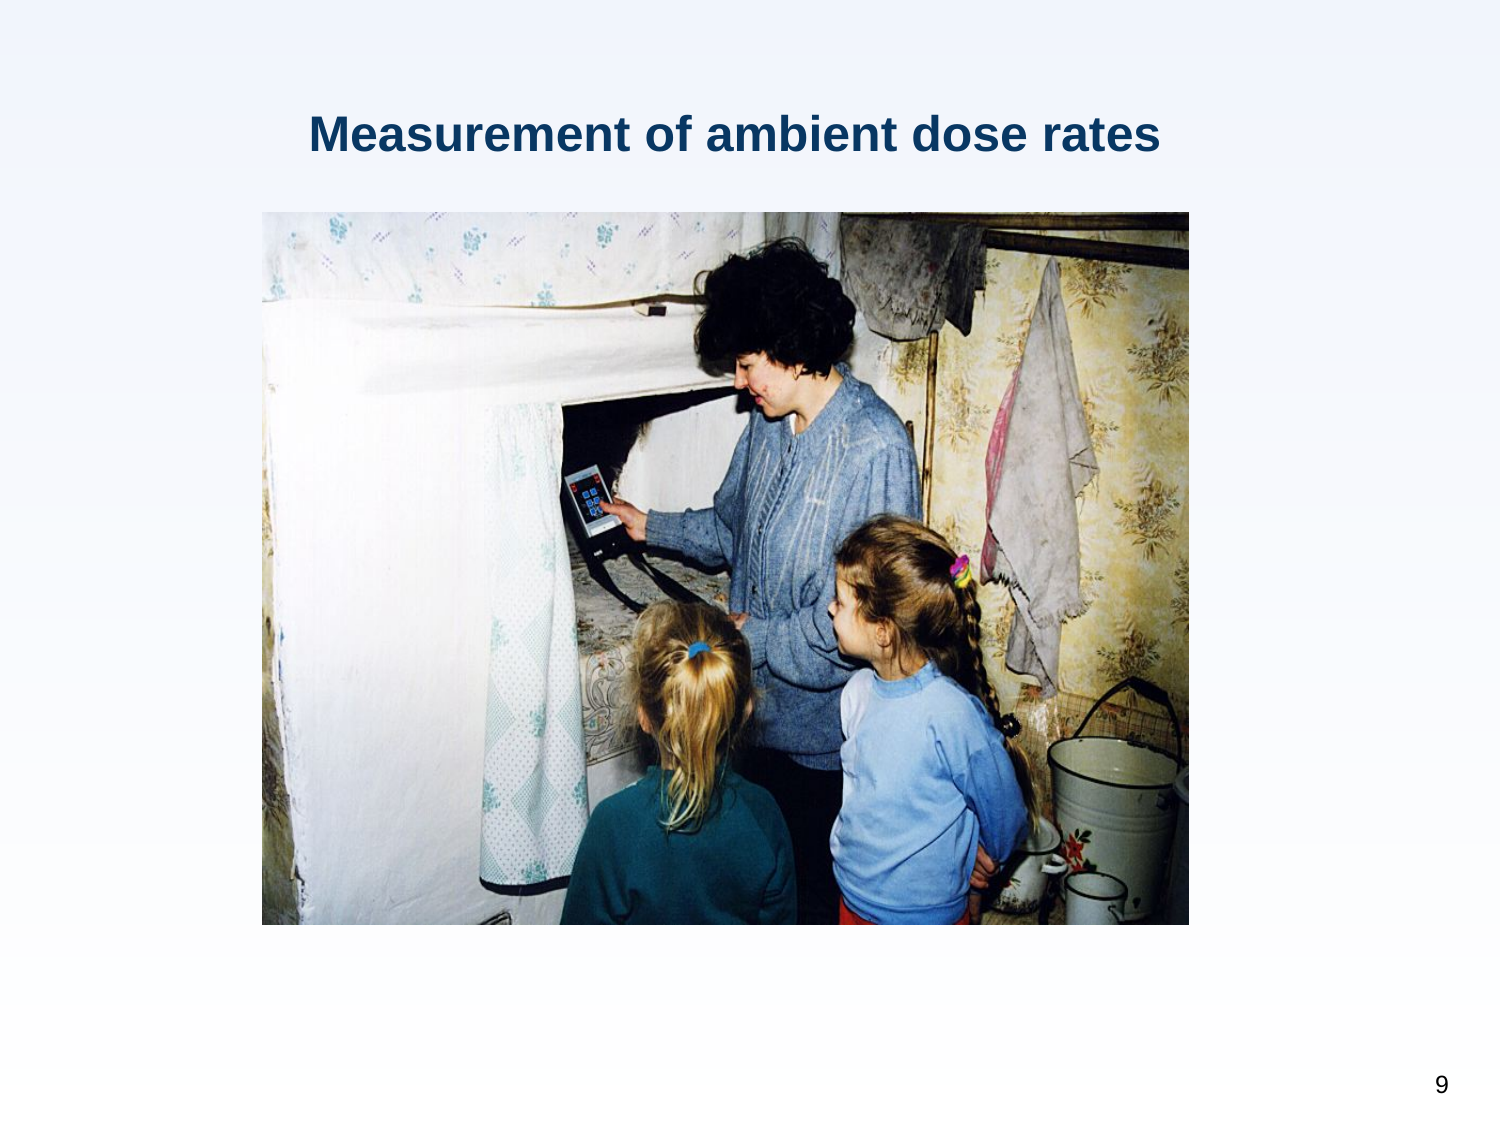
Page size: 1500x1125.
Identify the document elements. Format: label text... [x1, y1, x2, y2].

title Measurement of ambient dose rates [0, 78, 1471, 191]
text_box 9 [1151, 1031, 1464, 1107]
picture [262, 212, 1189, 925]
